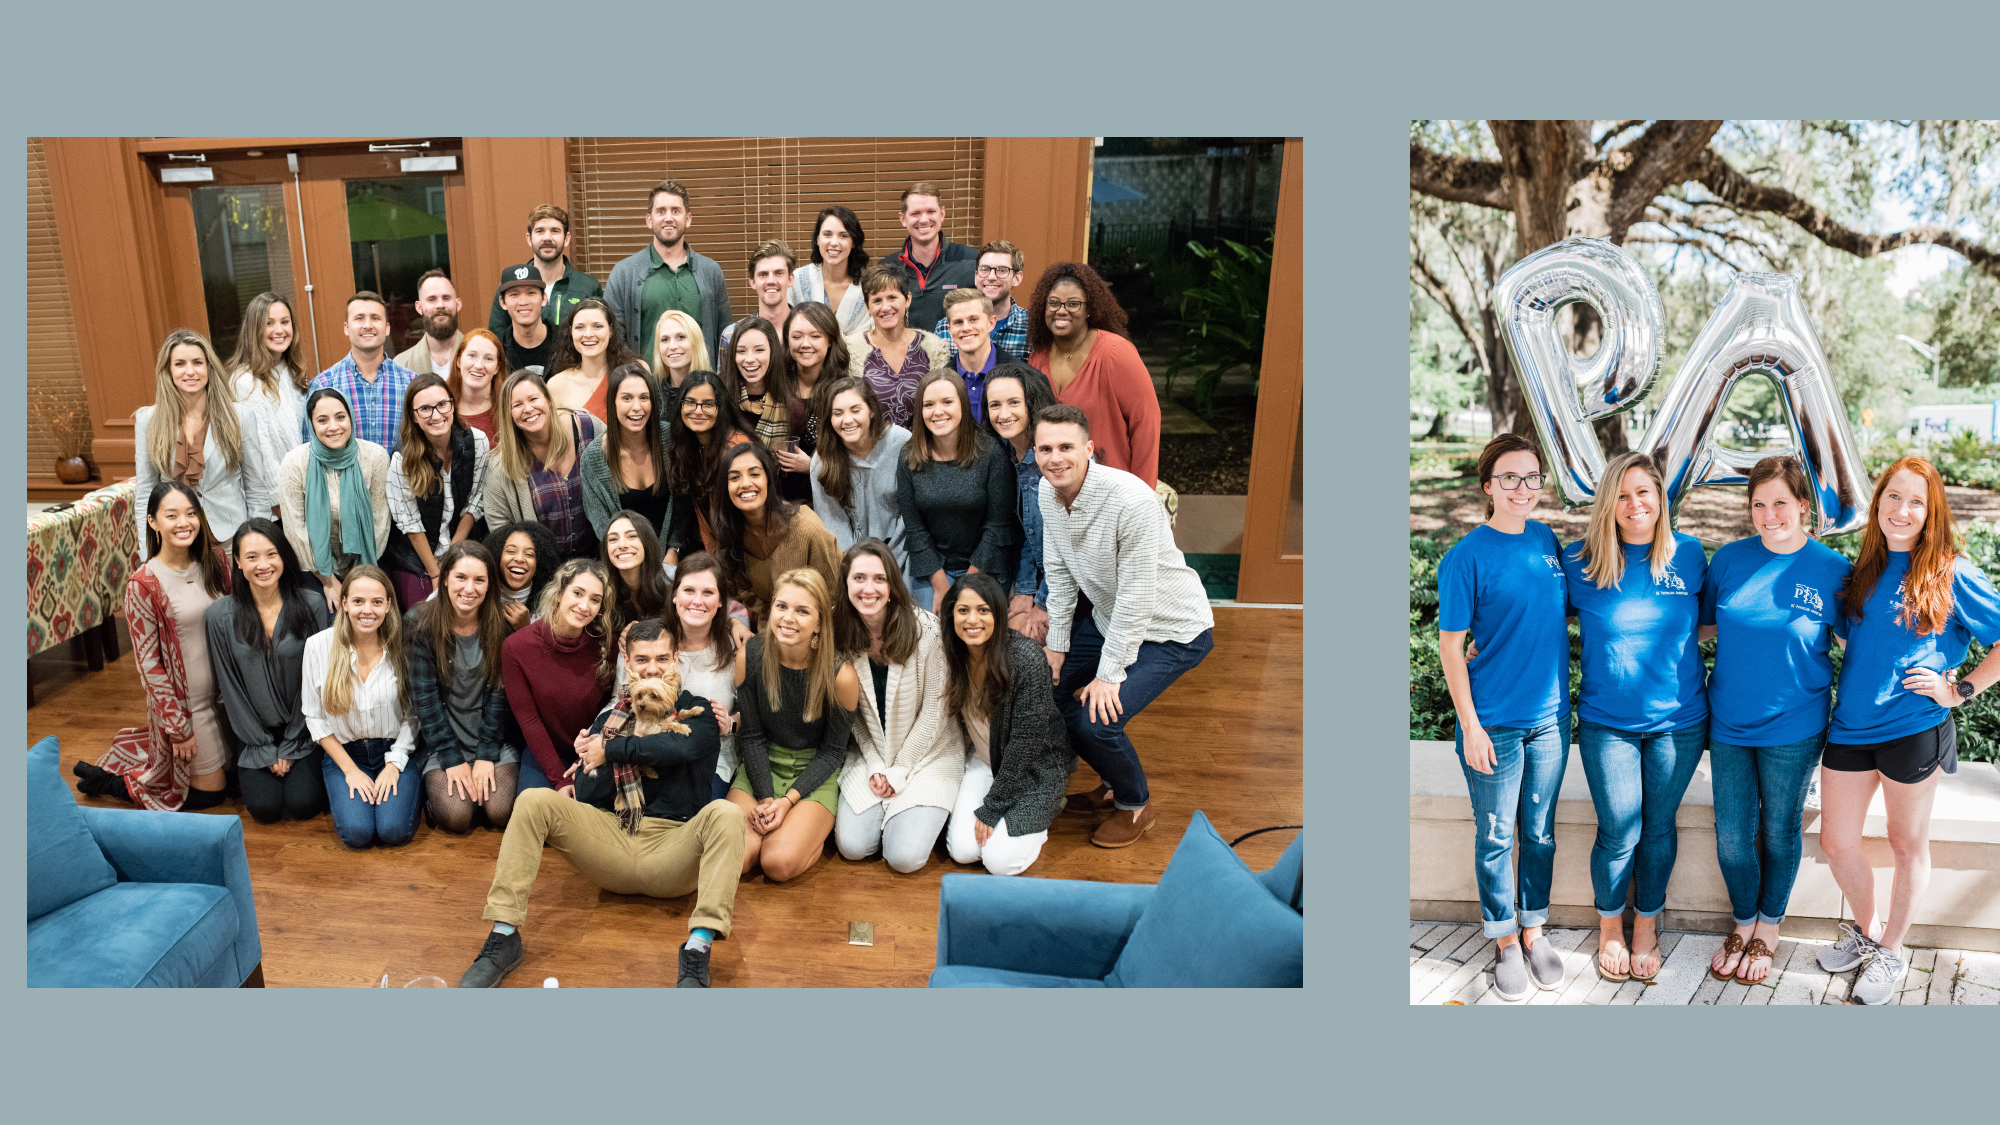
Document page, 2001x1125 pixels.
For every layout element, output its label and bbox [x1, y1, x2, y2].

picture [27, 136, 1303, 988]
list [1410, 120, 2000, 1005]
